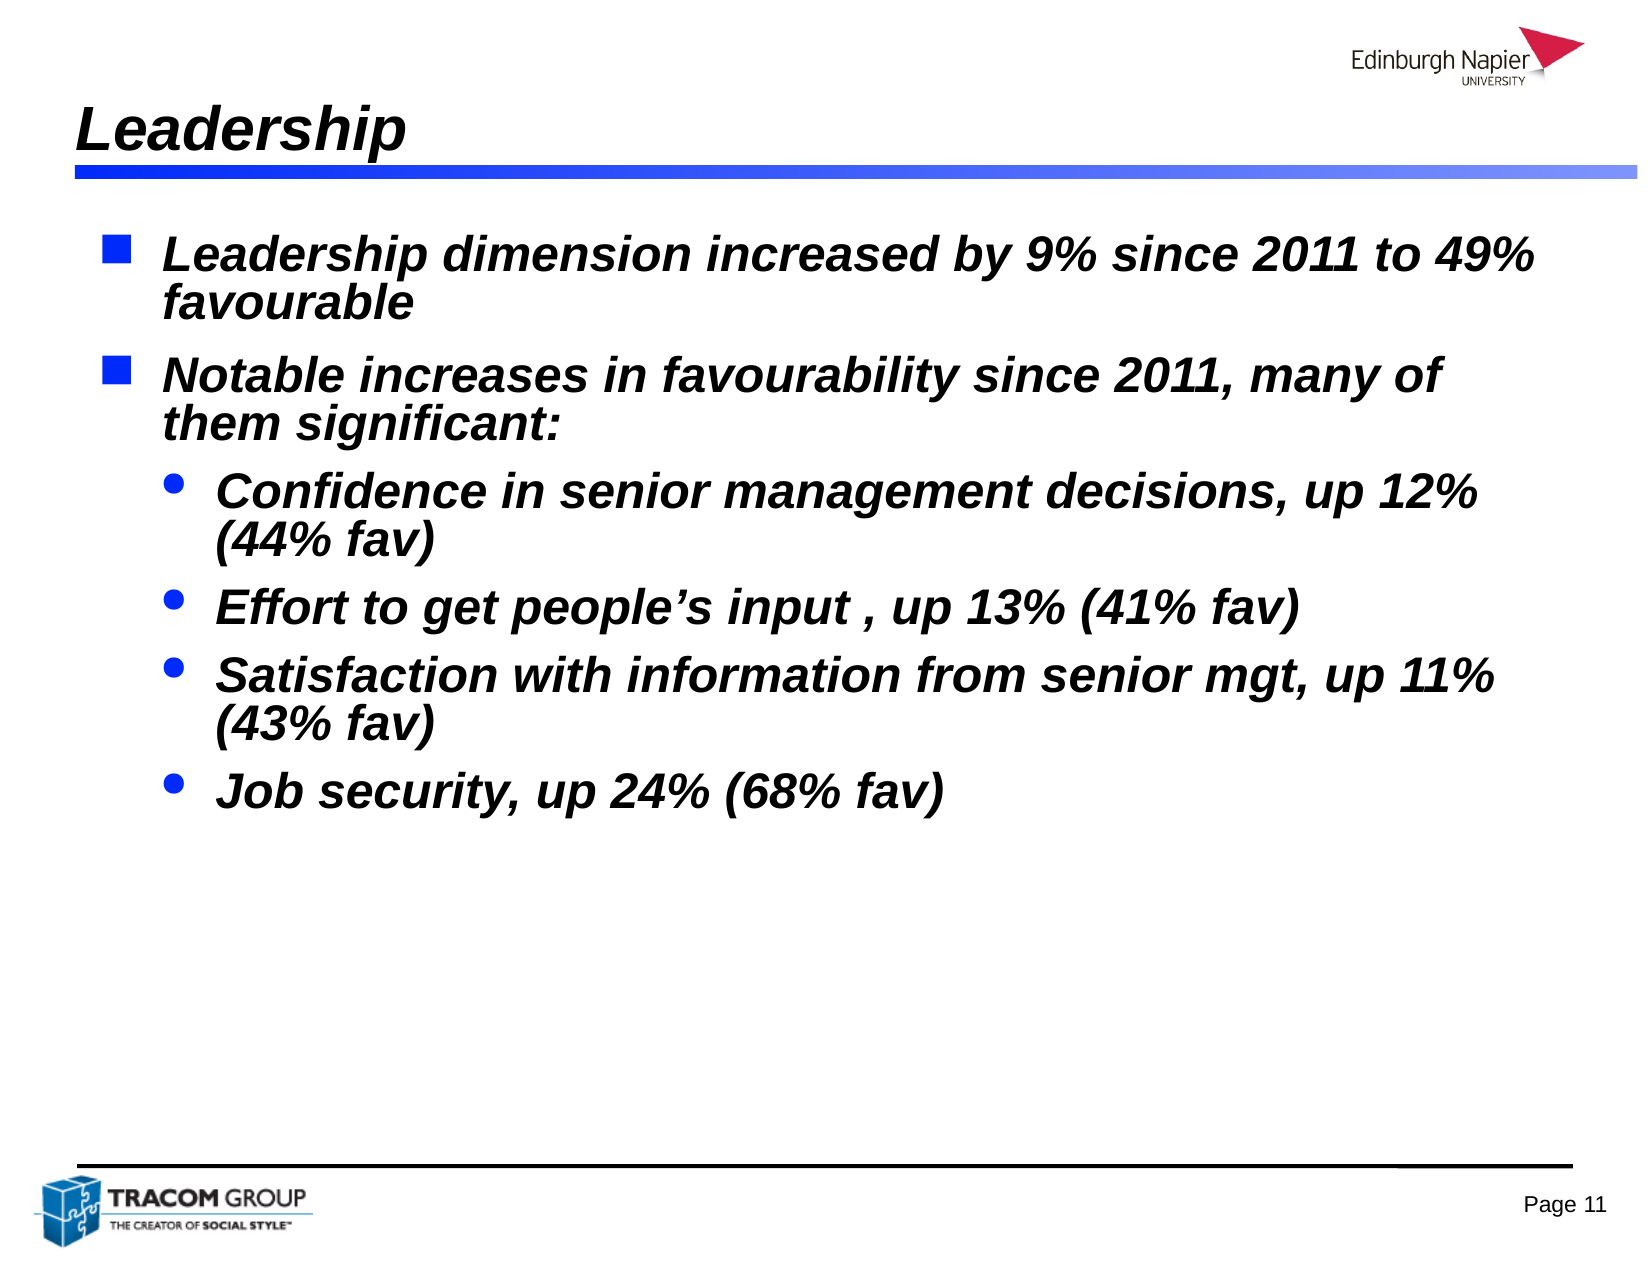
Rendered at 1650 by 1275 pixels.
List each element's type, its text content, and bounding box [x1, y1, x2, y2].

picture [1350, 24, 1586, 97]
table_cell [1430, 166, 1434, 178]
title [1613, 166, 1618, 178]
title Leadership [75, 99, 1625, 163]
list Leadership dimension increased by 9% since 2011 to 49% favourable Notable increases in favourability since 2011, many of them significant: Confidence in senior management decisions, up 12% (44% fav) Effort to get people’s input , up 13% (41% fav) Satisfaction with information from senior mgt, up 11% (43% fav) Job security, up 24% (68% fav) [75, 225, 1538, 1247]
picture [34, 1174, 313, 1250]
